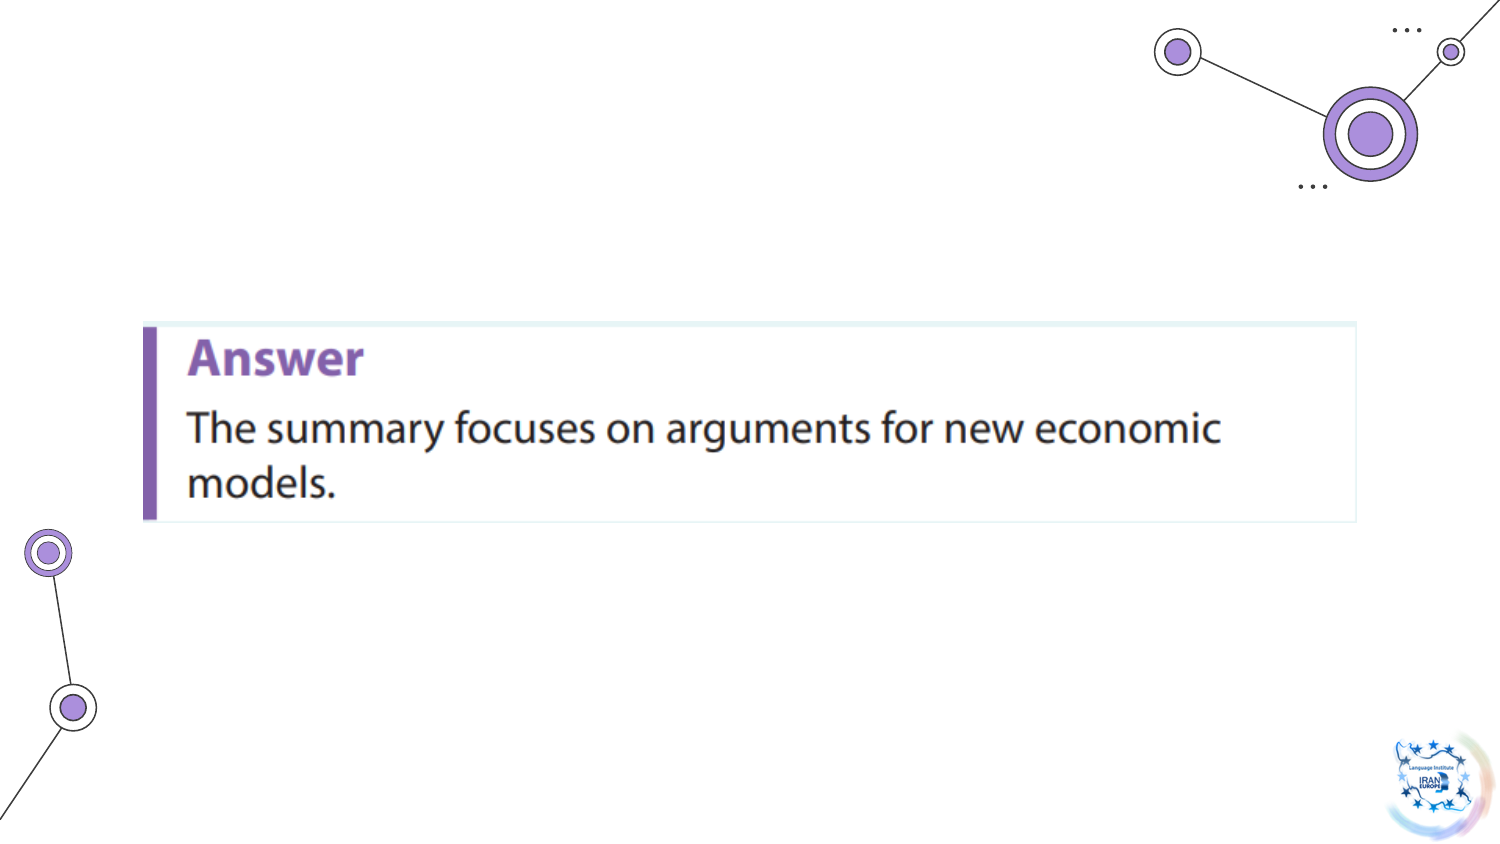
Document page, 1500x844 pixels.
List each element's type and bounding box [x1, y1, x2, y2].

picture [1380, 727, 1500, 844]
picture [143, 320, 1357, 523]
